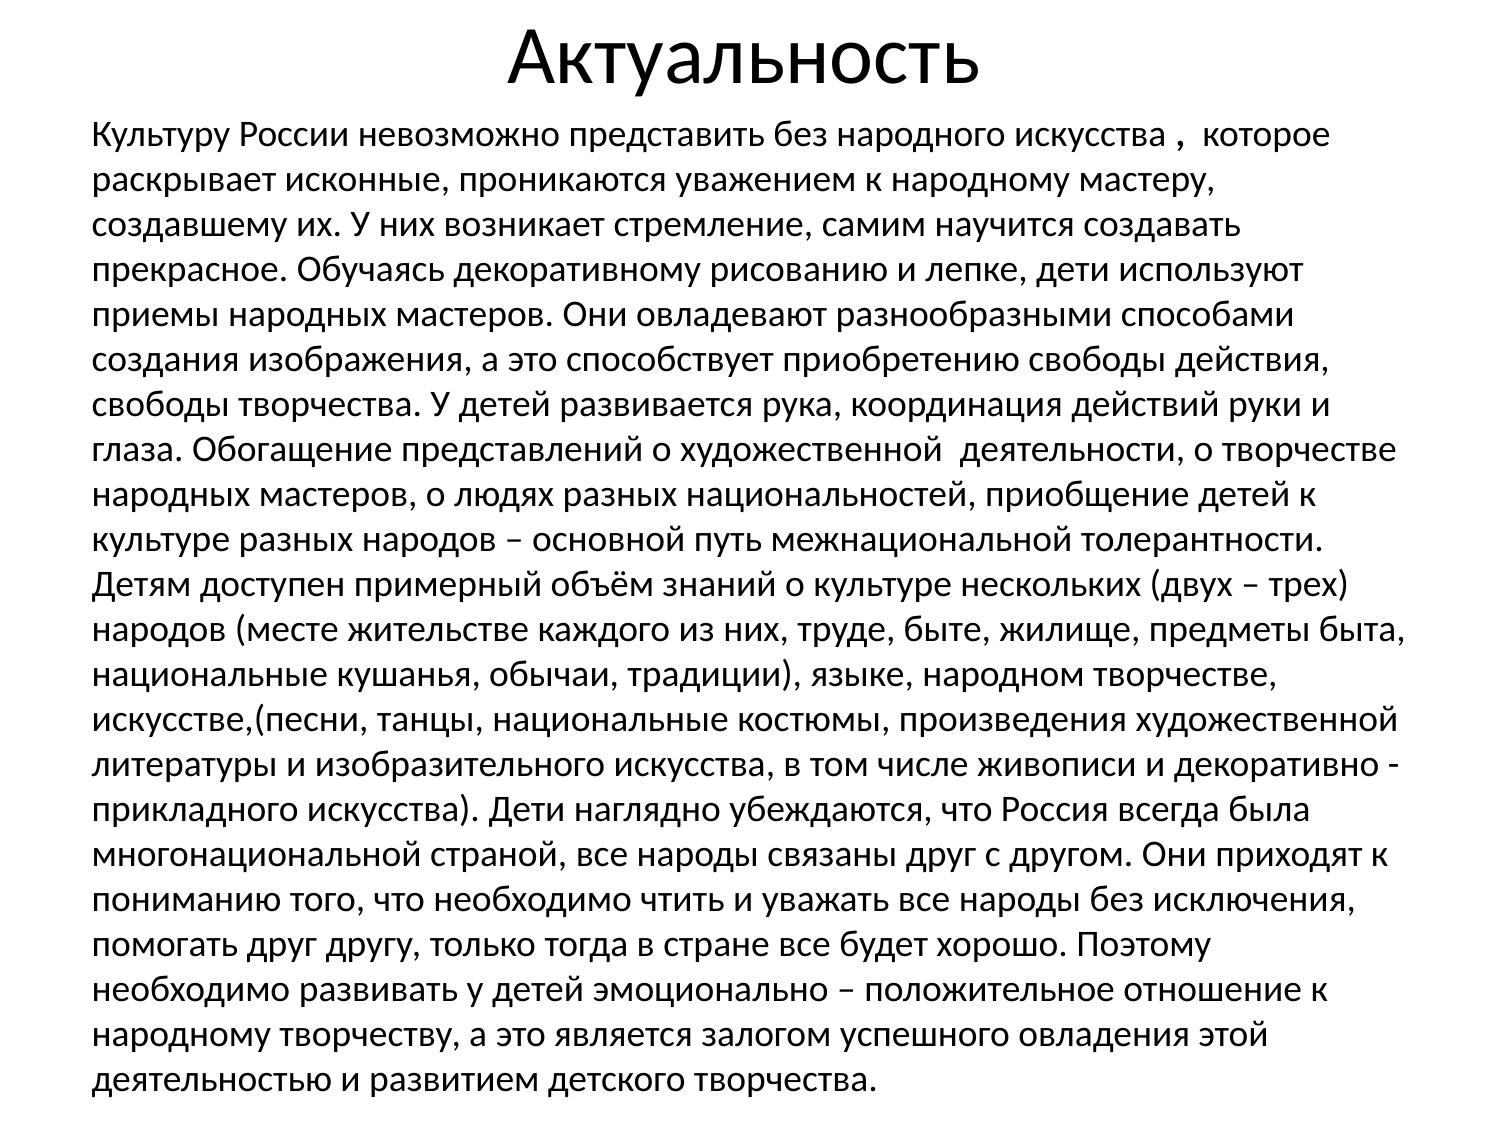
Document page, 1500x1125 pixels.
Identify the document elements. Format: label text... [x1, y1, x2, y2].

list Культуру России невозможно представить без народного искусства , которое раскрывает исконные, проникаются уважением к народному мастеру, создавшему их. У них возникает стремление, самим научится создавать прекрасное. Обучаясь декоративному рисованию и лепке, дети используют приемы народных мастеров. Они овладевают разнообразными способами создания изображения, а это способствует приобретению свободы действия, свободы творчества. У детей развивается рука, координация действий руки и глаза. Обогащение представлений о художественной деятельности, о творчестве народных мастеров, о людях разных национальностей, приобщение детей к культуре разных народов – основной путь межнациональной толерантности. Детям доступен примерный объём знаний о культуре нескольких (двух – трех) народов (месте жительстве каждого из них, труде, быте, жилище, предметы быта, национальные кушанья, обычаи, традиции), языке, народном творчестве, искусстве,(песни, танцы, национальные костюмы, произведения художественной литературы и изобразительного искусства, в том числе живописи и декоративно - прикладного искусства). Дети наглядно убеждаются, что Россия всегда была многонациональной страной, все народы связаны друг с другом. Они приходят к пониманию того, что необходимо чтить и уважать все народы без исключения, помогать друг другу, только тогда в стране все будет хорошо. Поэтому необходимо развивать у детей эмоционально – положительное отношение к народному творчеству, а это является залогом успешного овладения этой деятельностью и развитием детского творчества. [76, 101, 1427, 1125]
title Актуальность [77, 0, 1411, 101]
